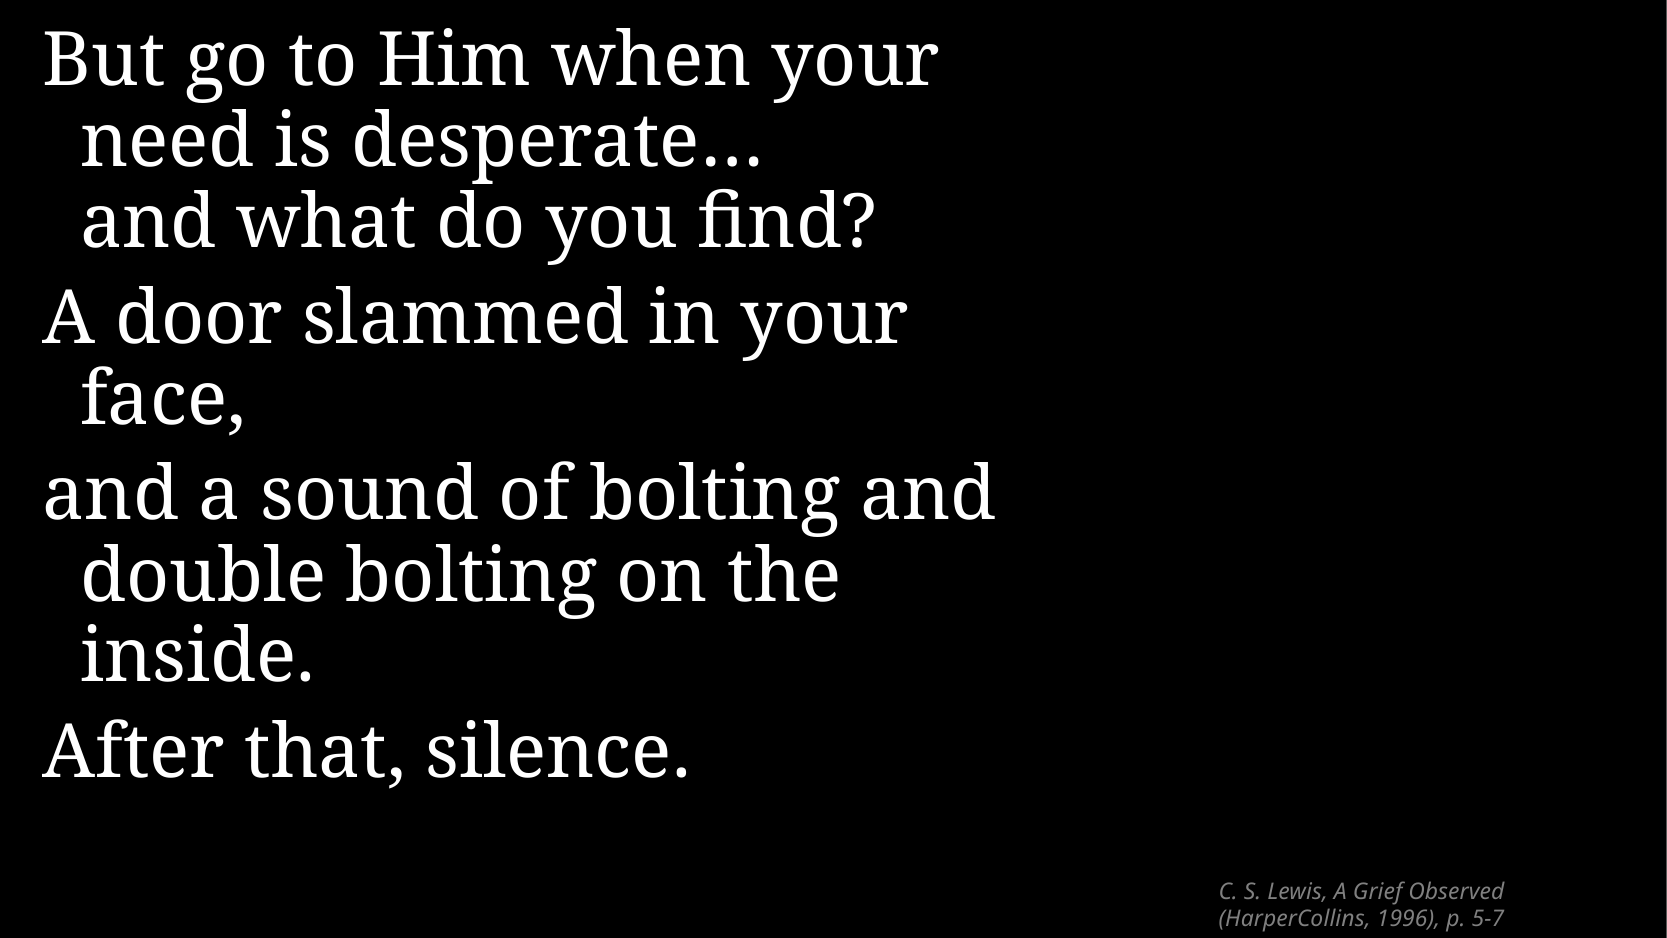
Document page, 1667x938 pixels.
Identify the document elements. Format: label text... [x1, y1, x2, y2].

title C. S. Lewis, A Grief Observed (HarperCollins, 1996), p. 5-7 [1080, 868, 1643, 924]
list But go to Him when your need is desperate… and what do you find? A door slammed in your face, and a sound of bolting and double bolting on the inside. After that, silence. [27, 12, 1047, 919]
